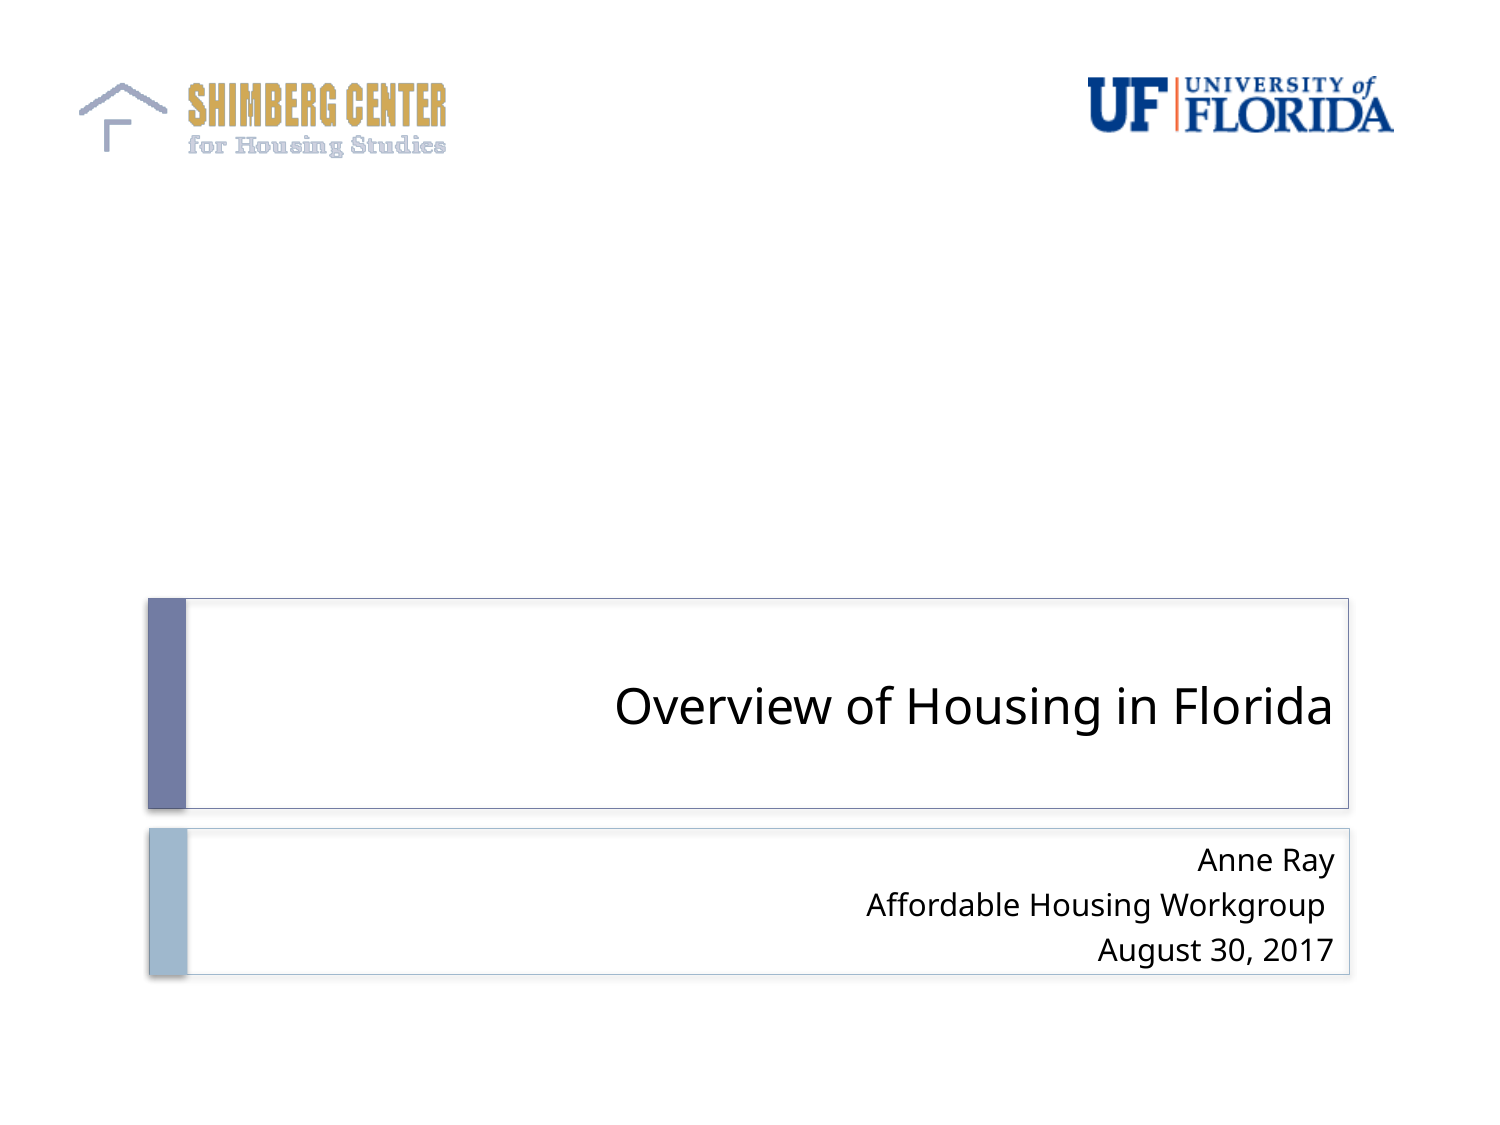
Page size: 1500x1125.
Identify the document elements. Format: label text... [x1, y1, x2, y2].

picture [74, 74, 458, 166]
title Overview of Housing in Florida [362, 666, 1351, 824]
subtitle Anne Ray Affordable Housing Workgroup August 30, 2017 [199, 824, 1351, 976]
picture [1088, 76, 1394, 137]
